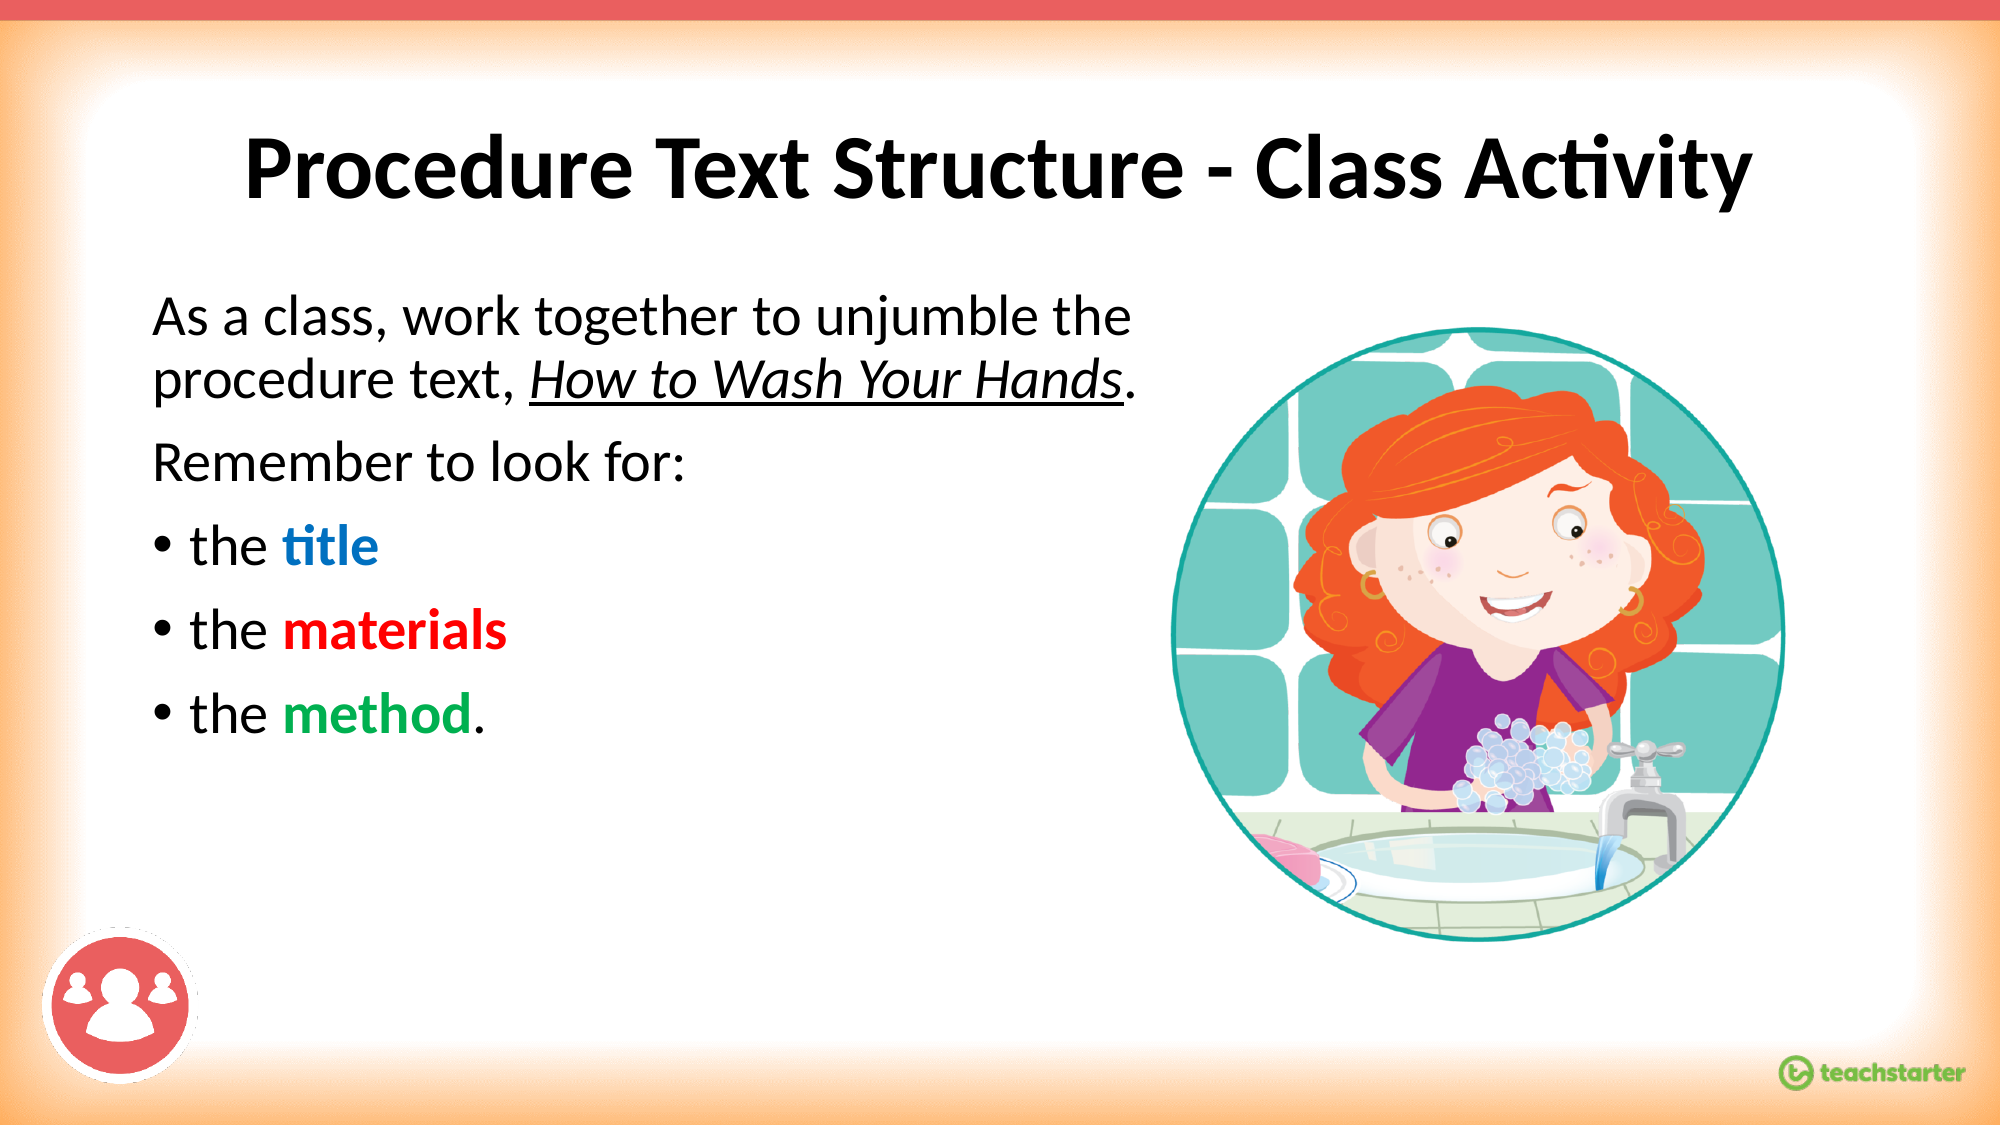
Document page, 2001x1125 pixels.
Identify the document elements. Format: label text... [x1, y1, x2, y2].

list As a class, work together to unjumble the procedure text, How to Wash Your Hands. Remember to look for: the title the materials the method. [137, 277, 1227, 992]
picture [0, 0, 2000, 1125]
title Procedure Text Structure - Class Activity [137, 59, 1863, 278]
